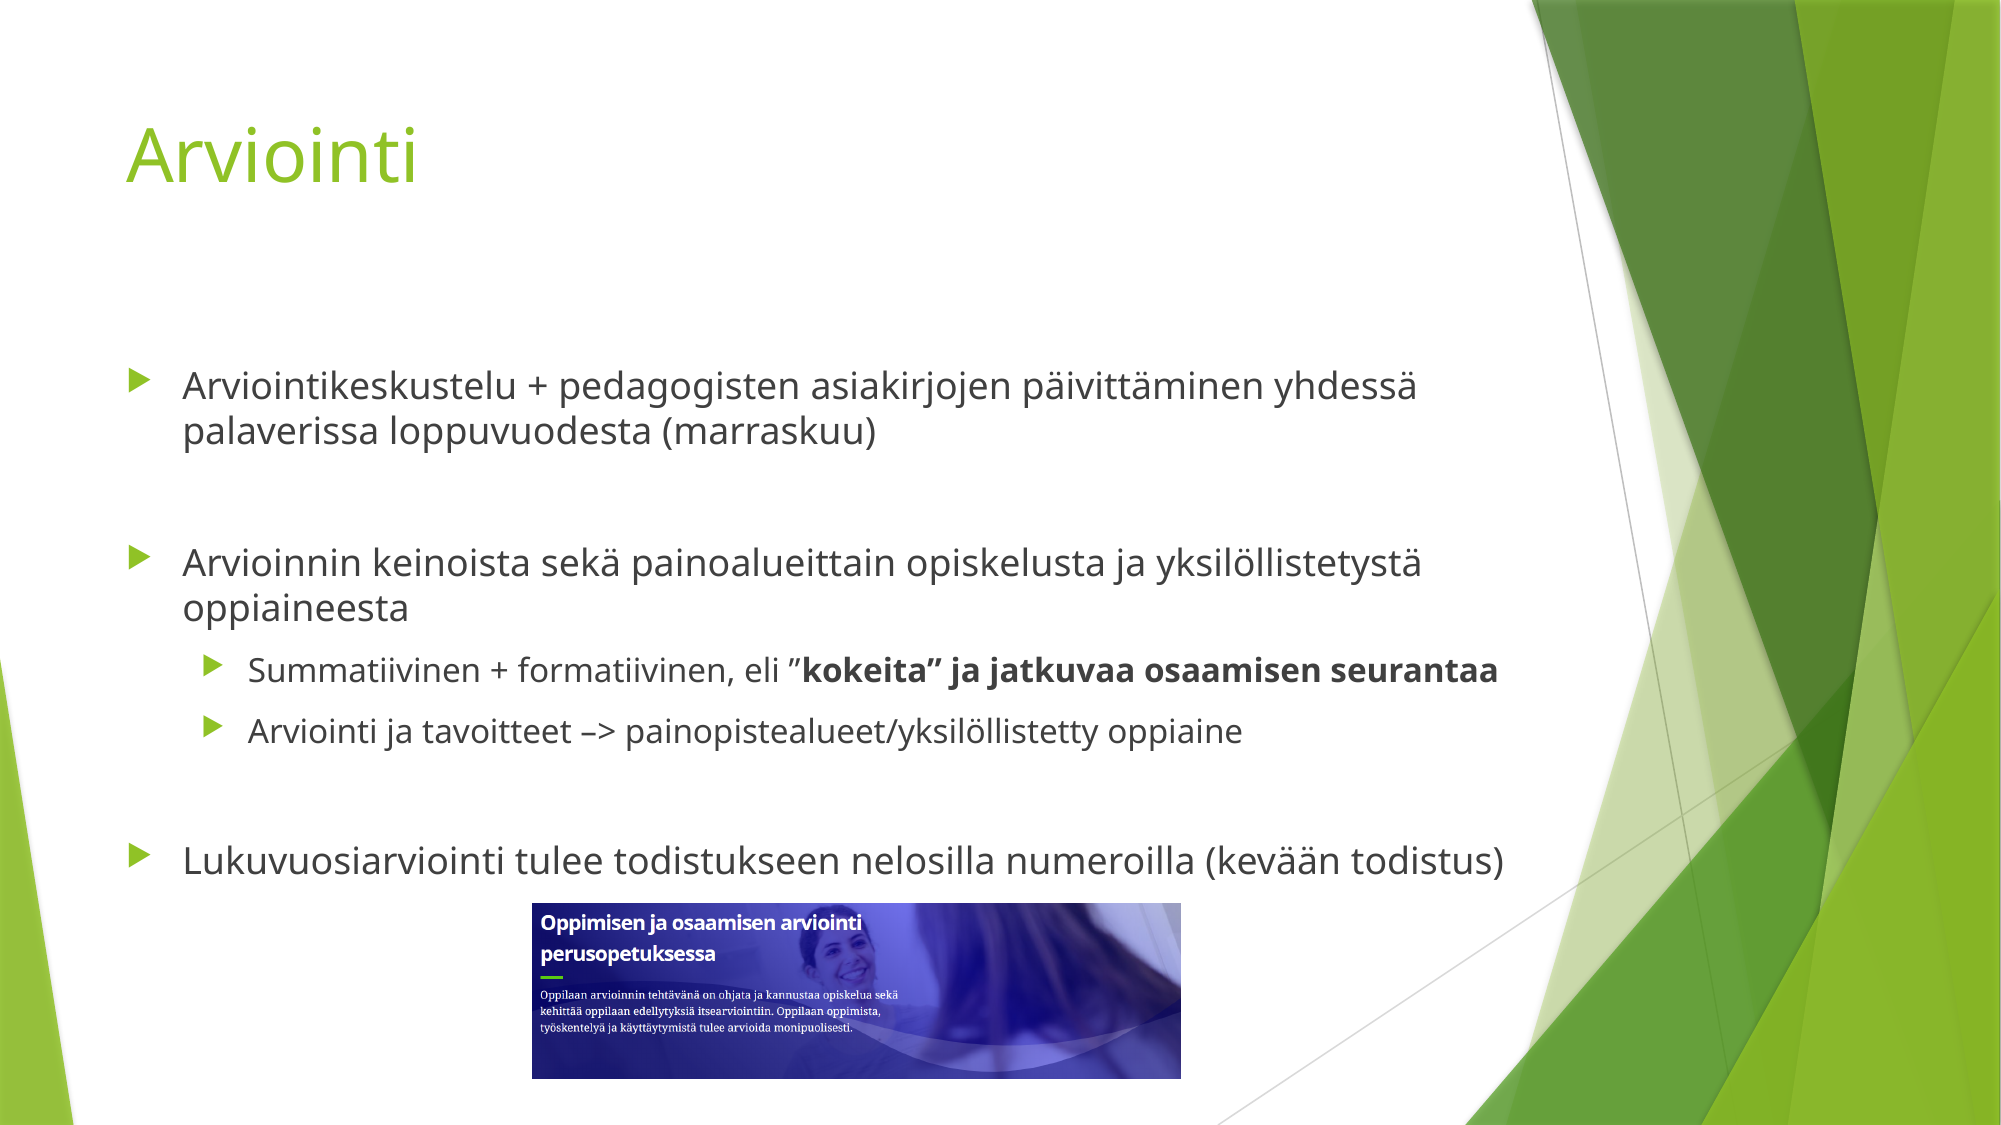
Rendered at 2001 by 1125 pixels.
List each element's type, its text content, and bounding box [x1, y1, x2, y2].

picture [531, 903, 1182, 1079]
title Arviointi [111, 99, 1522, 317]
list Arviointikeskustelu + pedagogisten asiakirjojen päivittäminen yhdessä palaverissa loppuvuodesta (marraskuu) Arvioinnin keinoista sekä painoalueittain opiskelusta ja yksilöllistetystä oppiaineesta Summatiivinen + formatiivinen, eli ”kokeita” ja jatkuvaa osaamisen seurantaa Arviointi ja tavoitteet –> painopistealueet/yksilöllistetty oppiaine Lukuvuosiarviointi tulee todistukseen nelosilla numeroilla (kevään todistus) [111, 354, 1522, 992]
